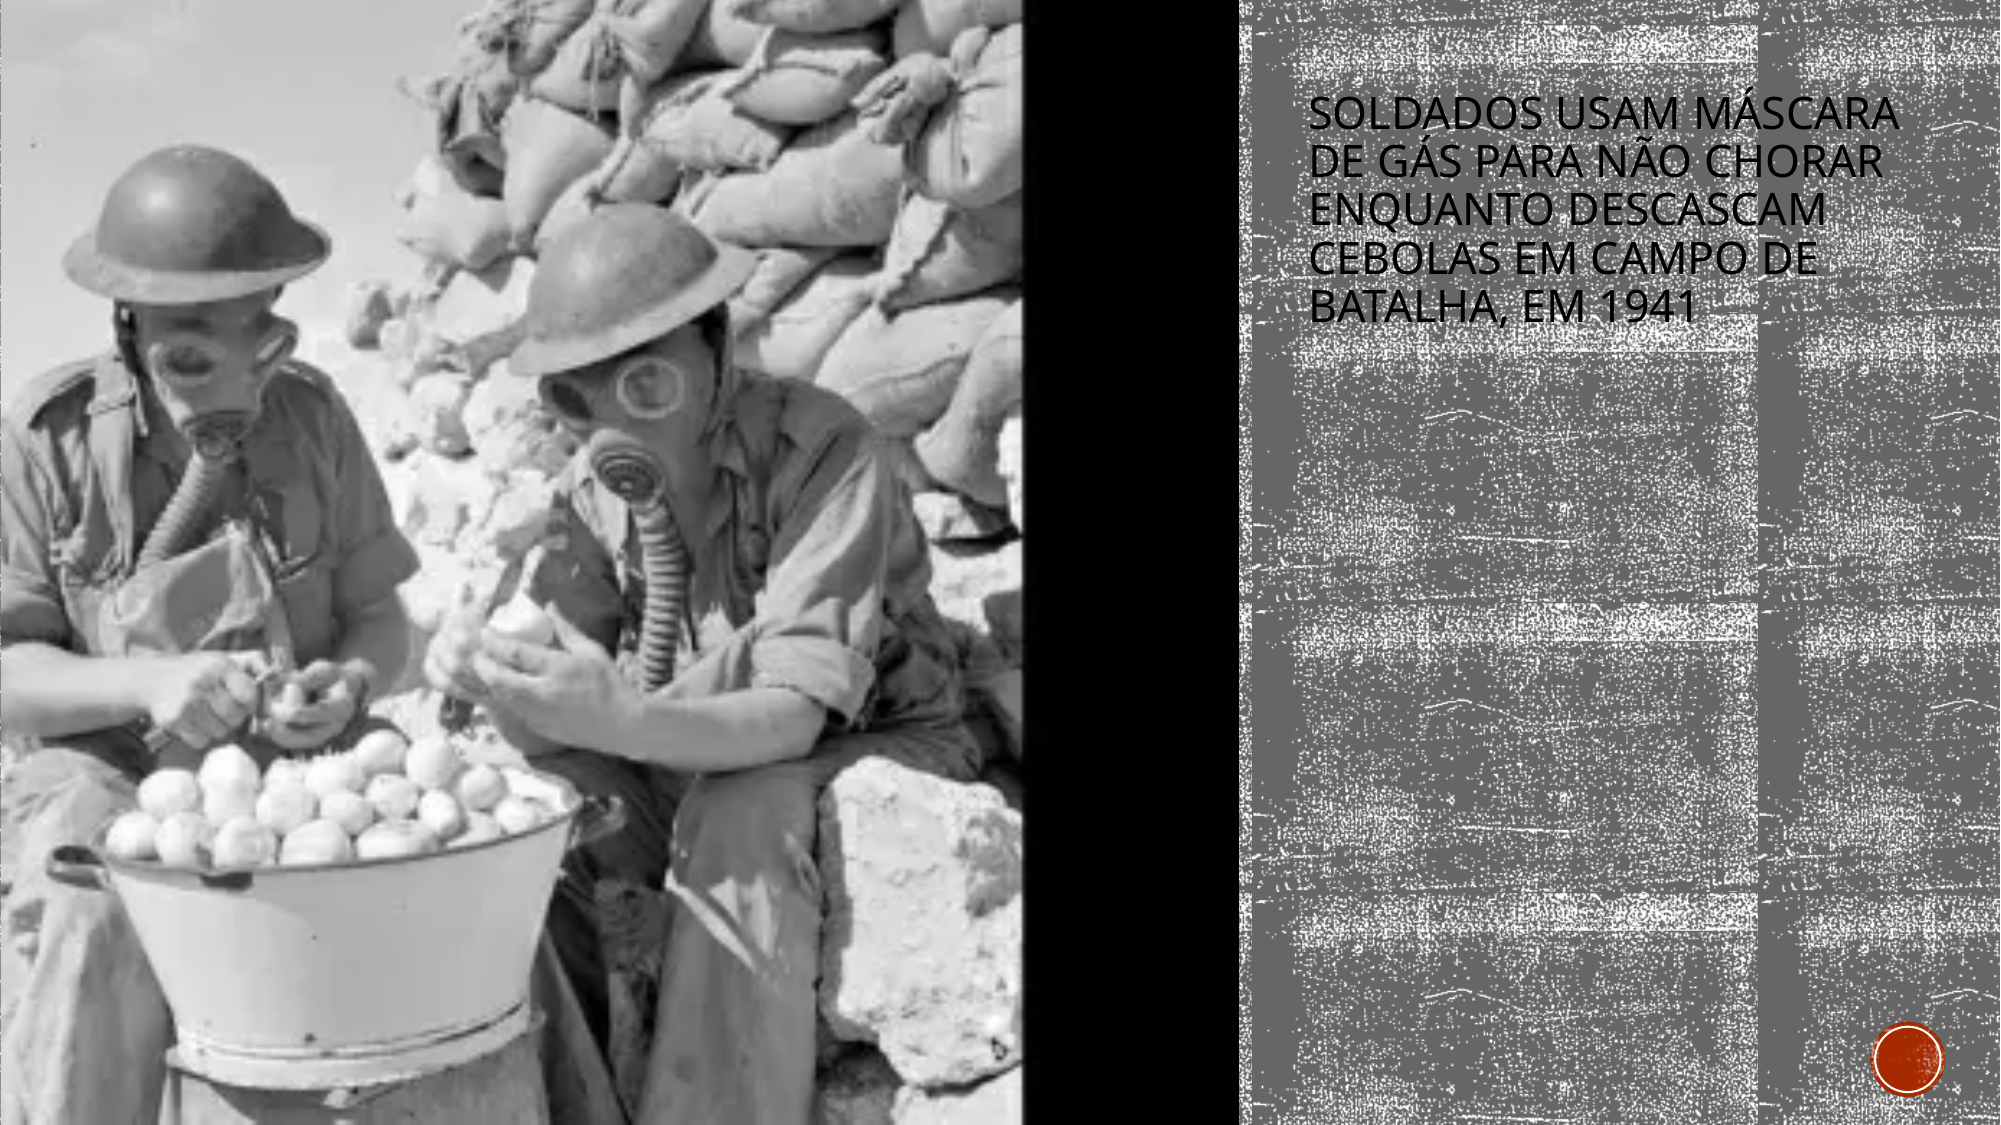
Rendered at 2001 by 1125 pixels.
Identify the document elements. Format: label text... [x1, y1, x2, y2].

title Soldados usam máscara de gás para não chorar enquanto descascam cebolas em campo de batalha, em 1941 [1293, 79, 1920, 344]
text_box [1240, 0, 2000, 1125]
picture [0, 0, 1239, 1125]
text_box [1872, 1024, 1943, 1096]
